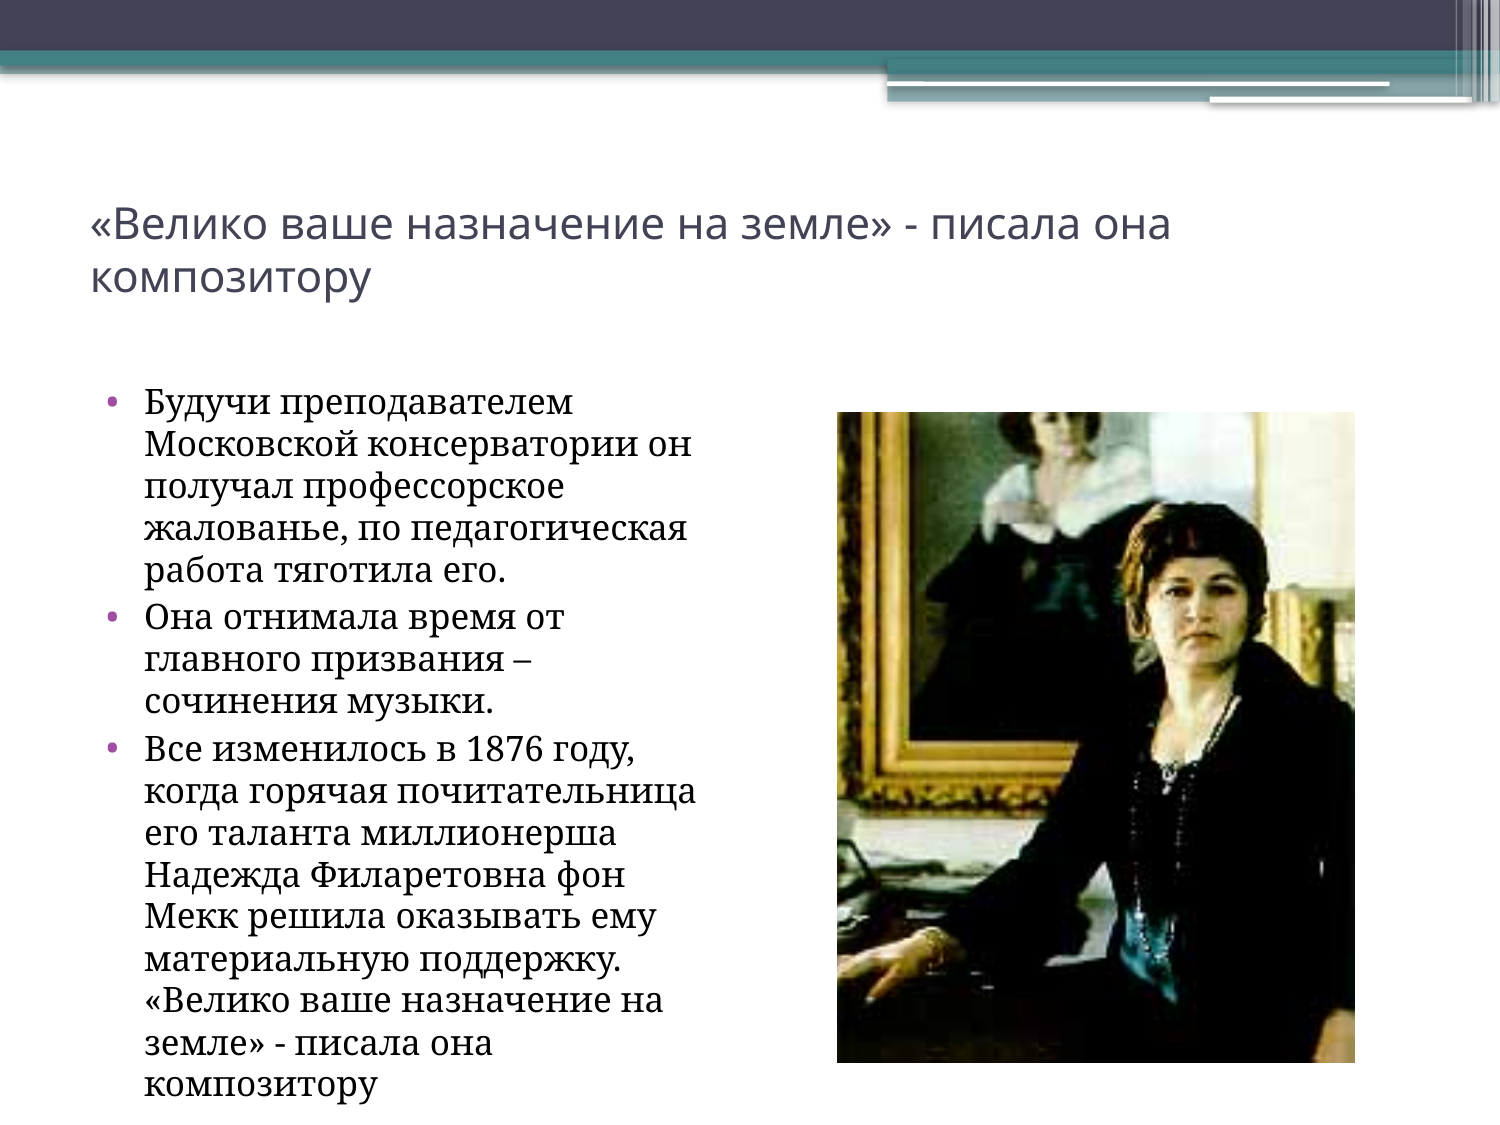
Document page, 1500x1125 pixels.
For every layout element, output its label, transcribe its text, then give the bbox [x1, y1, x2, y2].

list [836, 412, 1355, 1063]
title «Велико ваше назначение на земле» - писала она композитору [75, 187, 1425, 363]
list Будучи преподавателем Московской консерватории он получал профессорское жалованье, по педагогическая работа тяготила его. Она отнимала время от главного призвания – сочинения музыки. Все изменилось в 1876 году, когда горячая почитательница его таланта миллионерша Надежда Филаретовна фон Мекк решила оказывать ему материальную поддержку. «Велико ваше назначение на земле» - писала она композитору [75, 324, 738, 1112]
